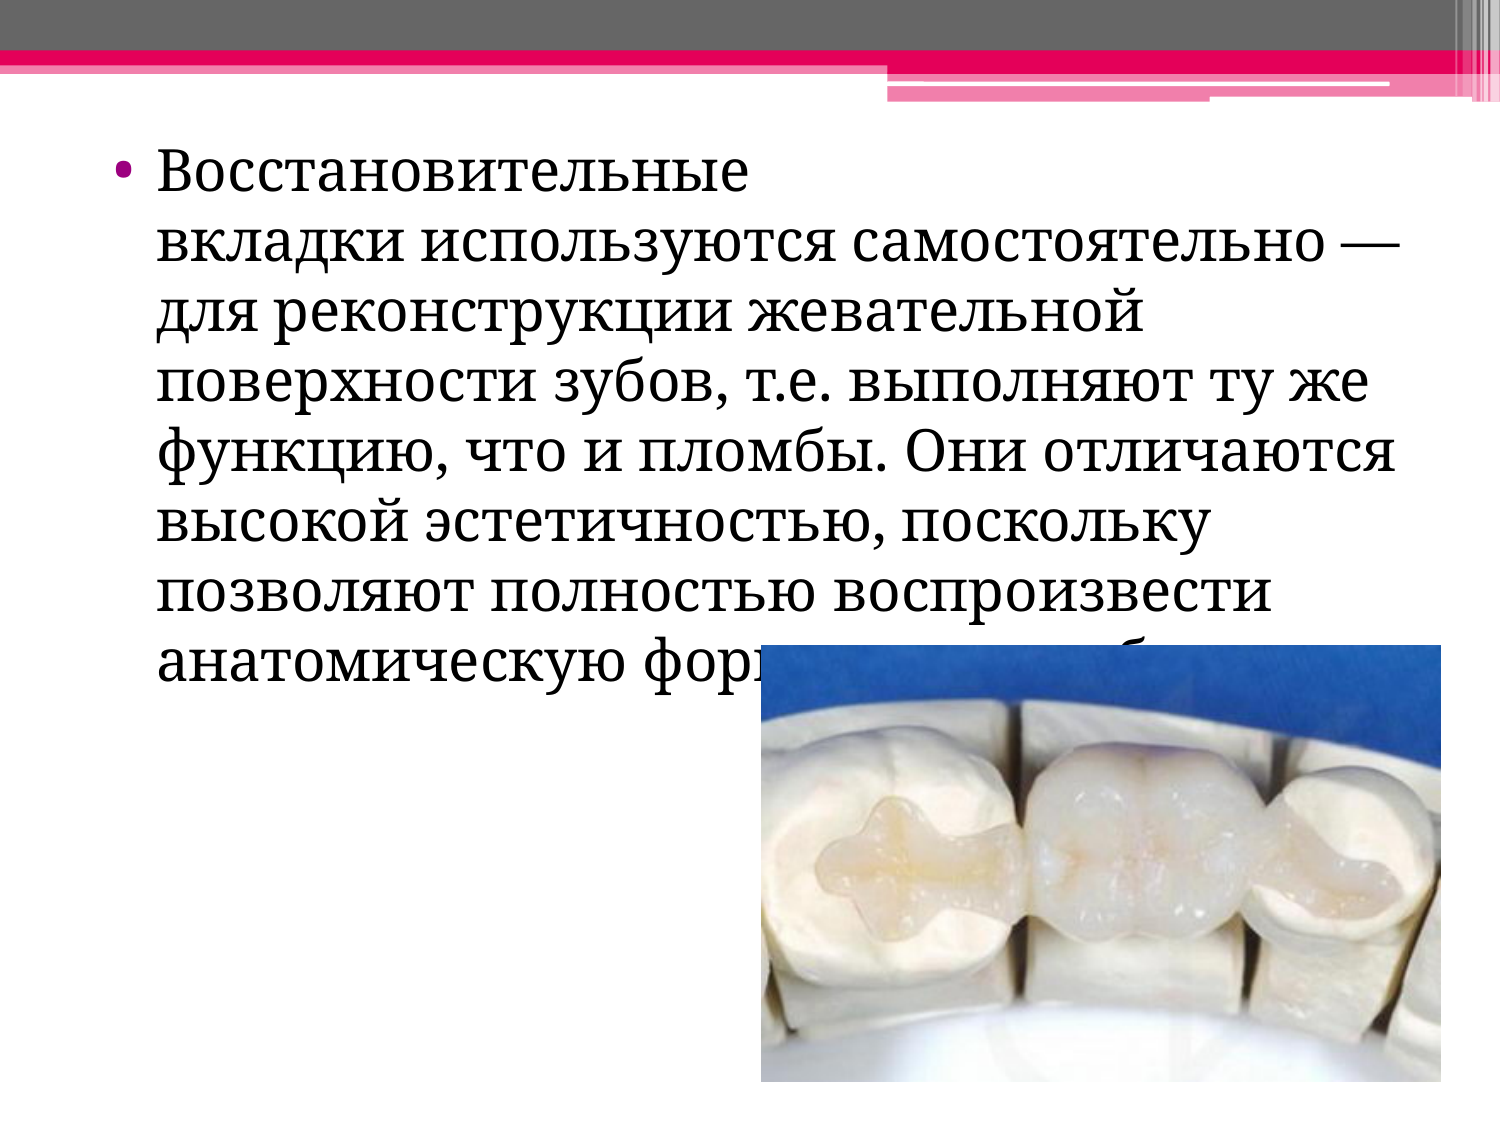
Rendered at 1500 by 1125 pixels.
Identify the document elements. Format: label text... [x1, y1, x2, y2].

picture [761, 644, 1441, 1082]
list Восстановительные вкладки используются самостоятельно — для реконструкции жевательной поверхности зубов, т.е. выполняют ту же функцию, что и пломбы. Они отличаются высокой эстетичностью, поскольку позволяют полностью воспроизвести анатомическую форму и цвет зуба. [87, 124, 1428, 705]
